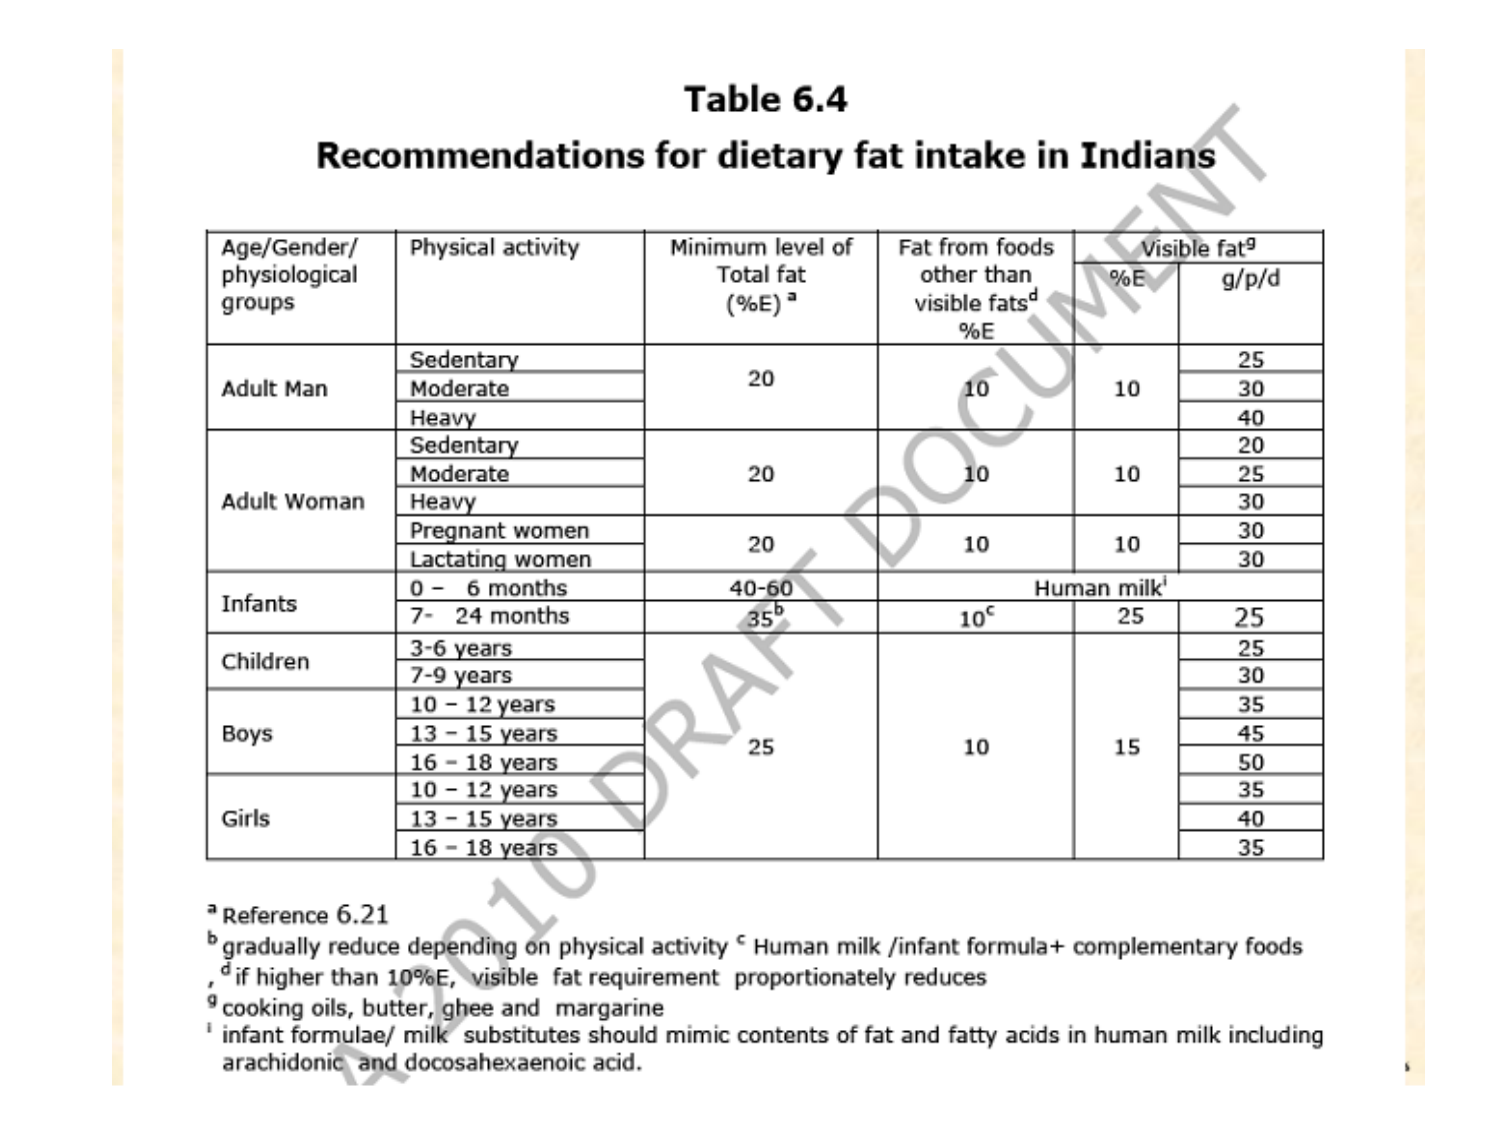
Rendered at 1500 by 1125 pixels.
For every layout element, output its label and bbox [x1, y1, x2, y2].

picture [112, 49, 1426, 1088]
